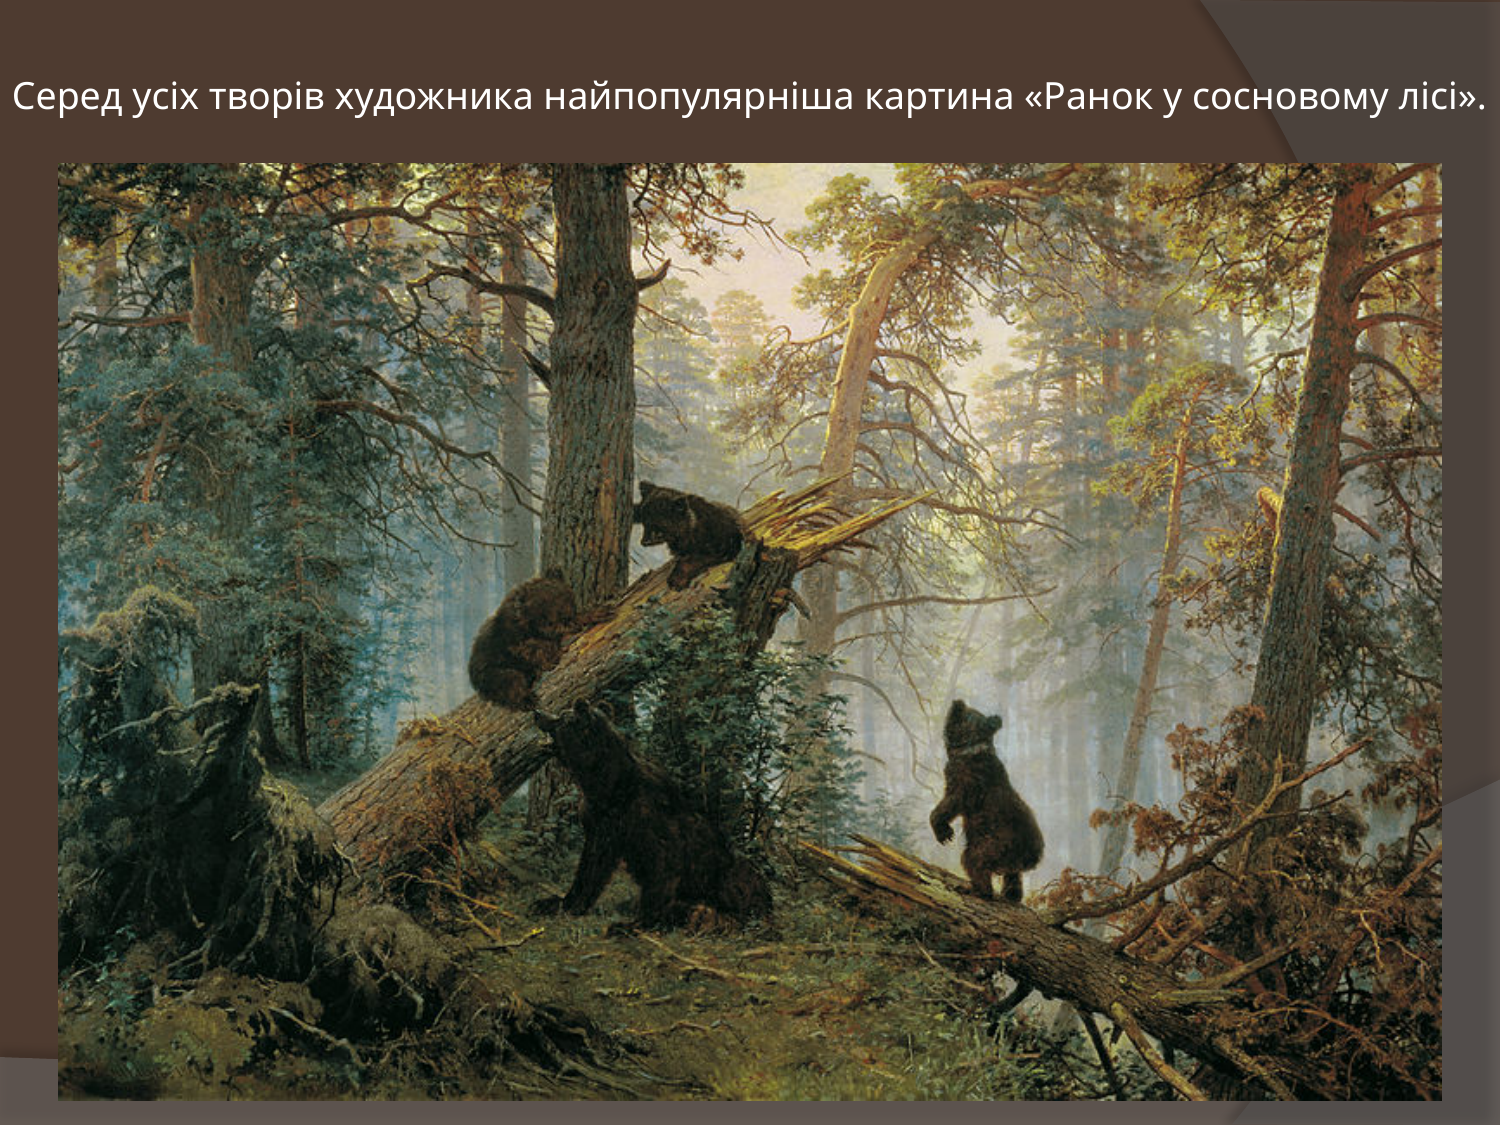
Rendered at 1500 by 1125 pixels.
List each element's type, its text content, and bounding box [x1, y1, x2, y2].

title Серед усіх творів художника найпопулярніша картина «Ранок у сосновому лісі». [0, 23, 1500, 166]
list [58, 163, 1442, 1102]
